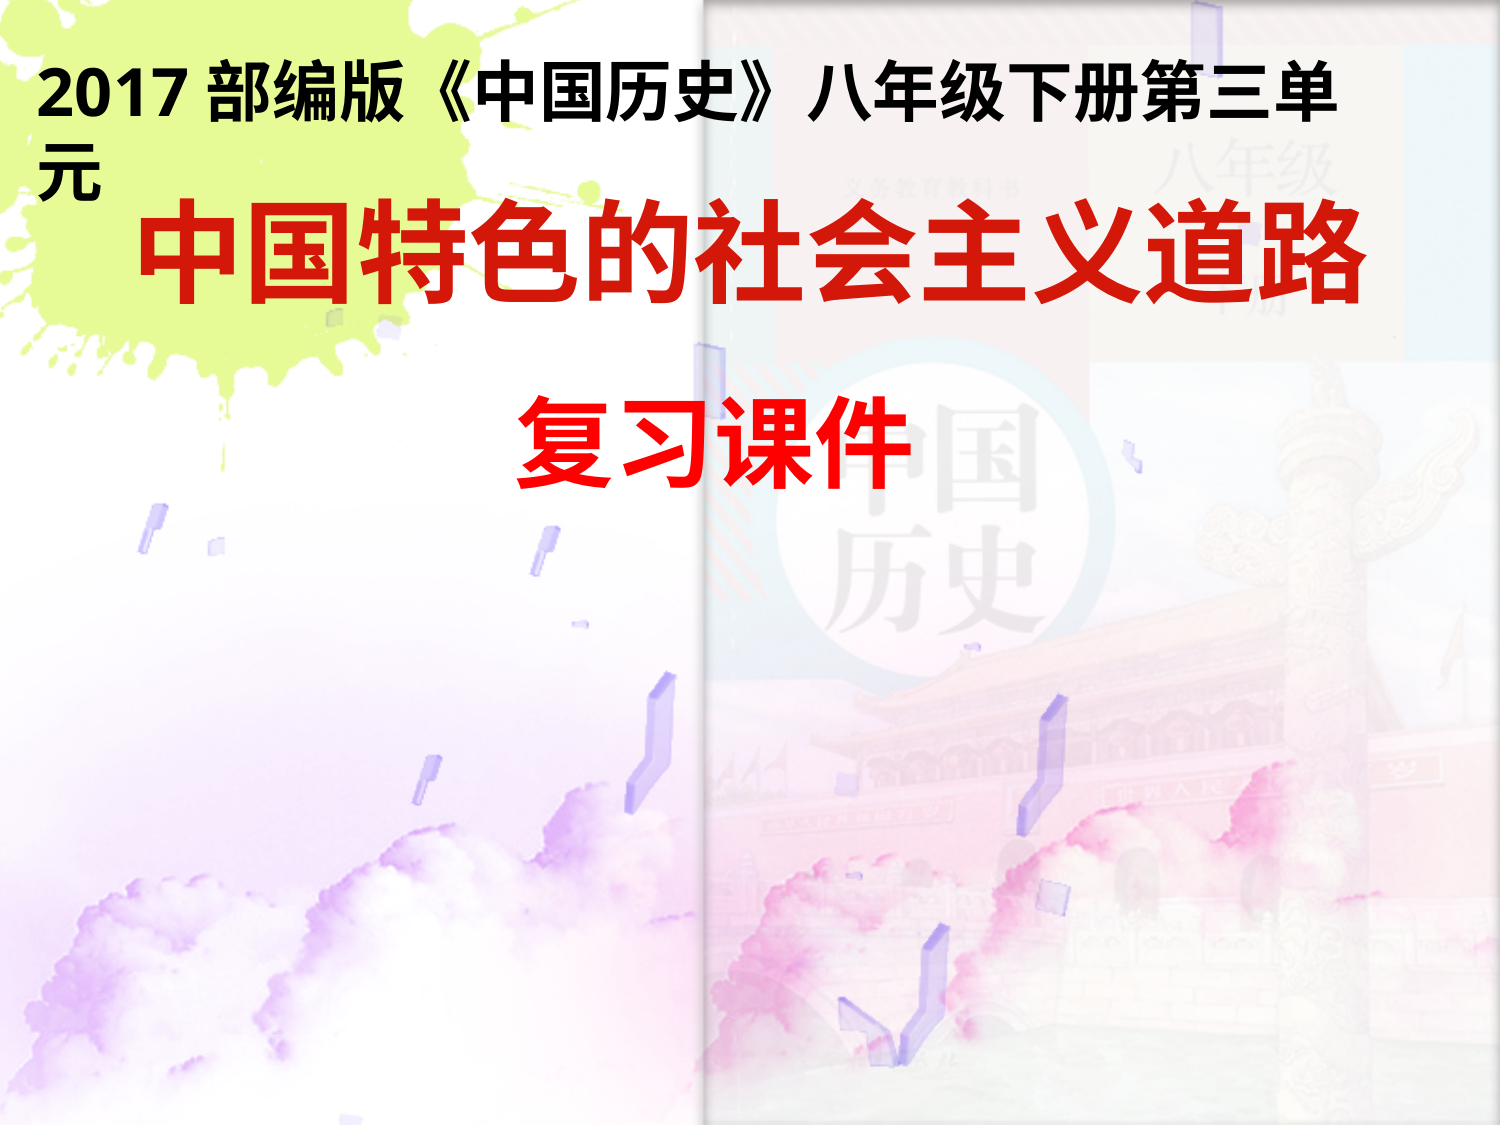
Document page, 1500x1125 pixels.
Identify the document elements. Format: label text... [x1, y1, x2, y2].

text_box 中国特色的社会主义道路 [29, 174, 1471, 325]
picture [0, 0, 1500, 1125]
text_box 2017部编版《中国历史》八年级下册第三单元 [21, 42, 1408, 218]
text_box 复习课件 [499, 373, 930, 509]
